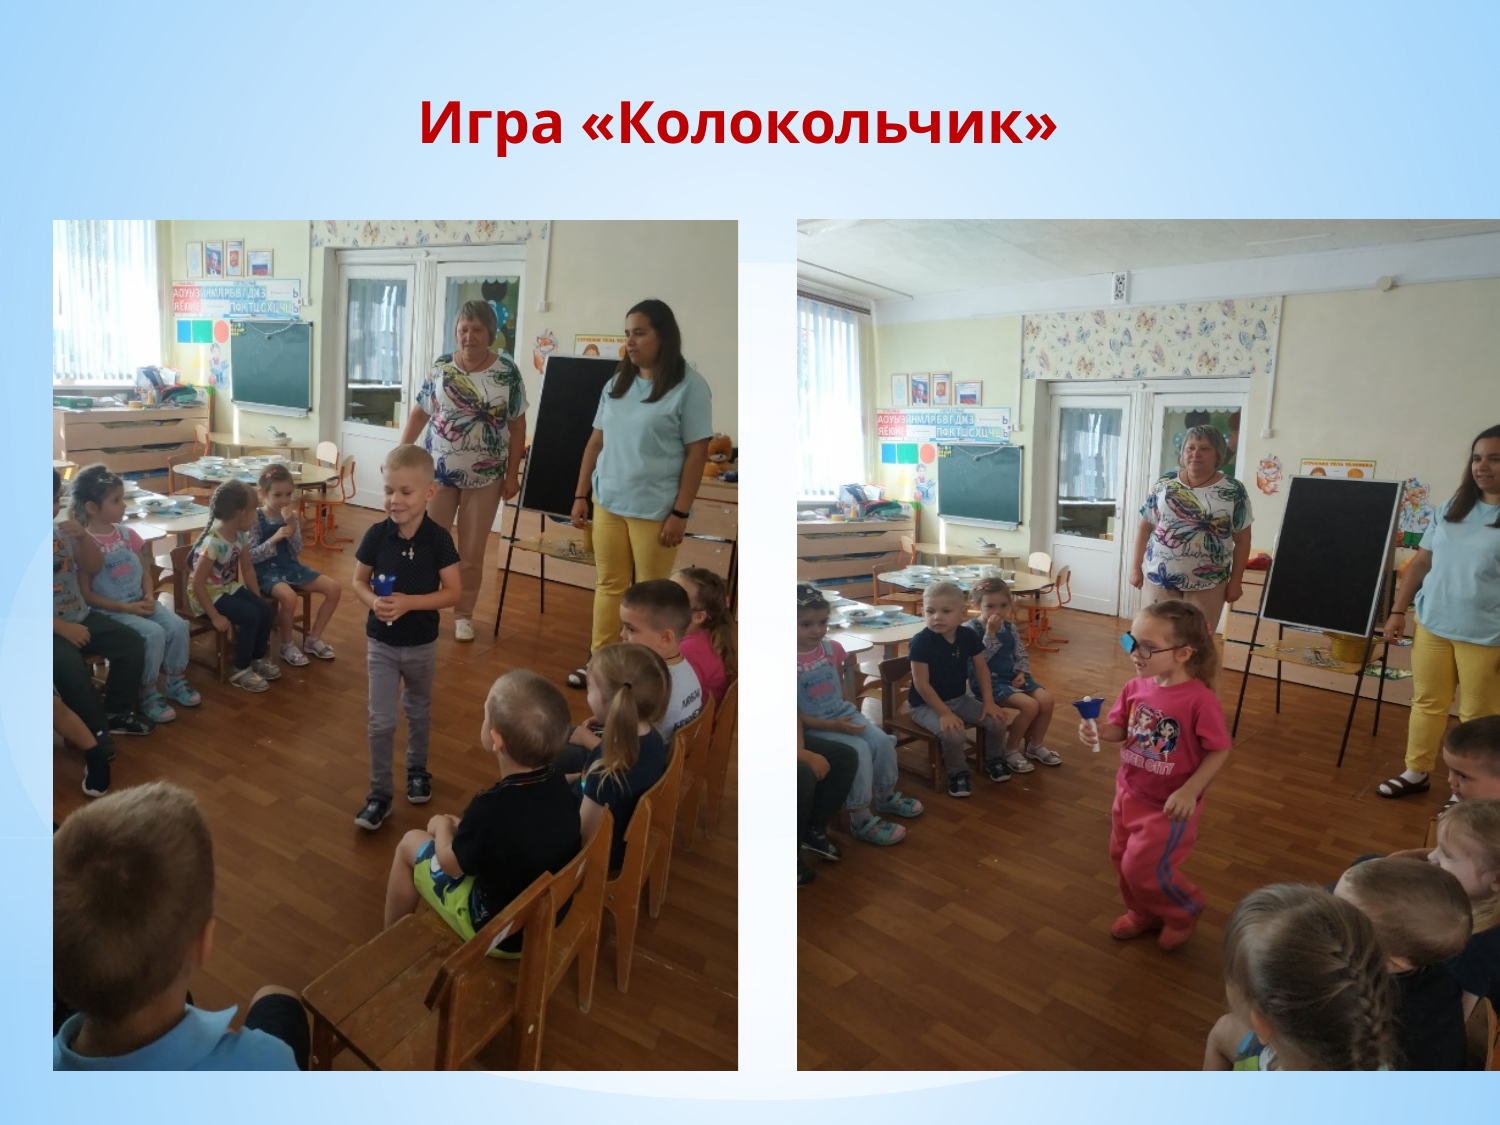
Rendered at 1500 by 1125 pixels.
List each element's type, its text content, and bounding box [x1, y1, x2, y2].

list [52, 219, 739, 1071]
title Игра «Колокольчик» [53, 78, 1424, 173]
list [796, 219, 1500, 1071]
